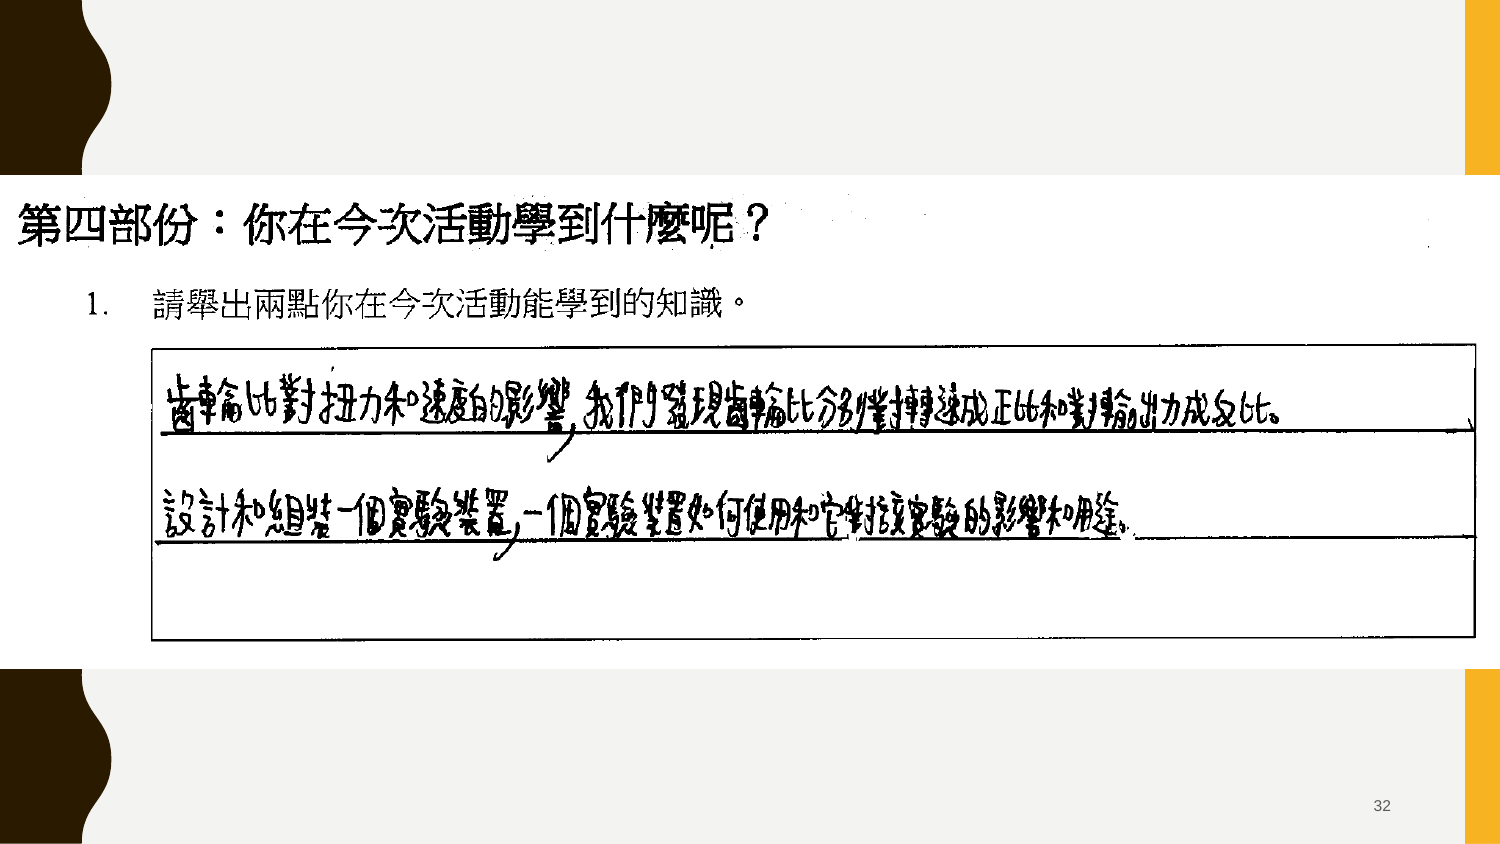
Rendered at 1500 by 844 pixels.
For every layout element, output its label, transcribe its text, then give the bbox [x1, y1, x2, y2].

picture [0, 175, 1500, 669]
slide_number 32 [1059, 784, 1407, 827]
